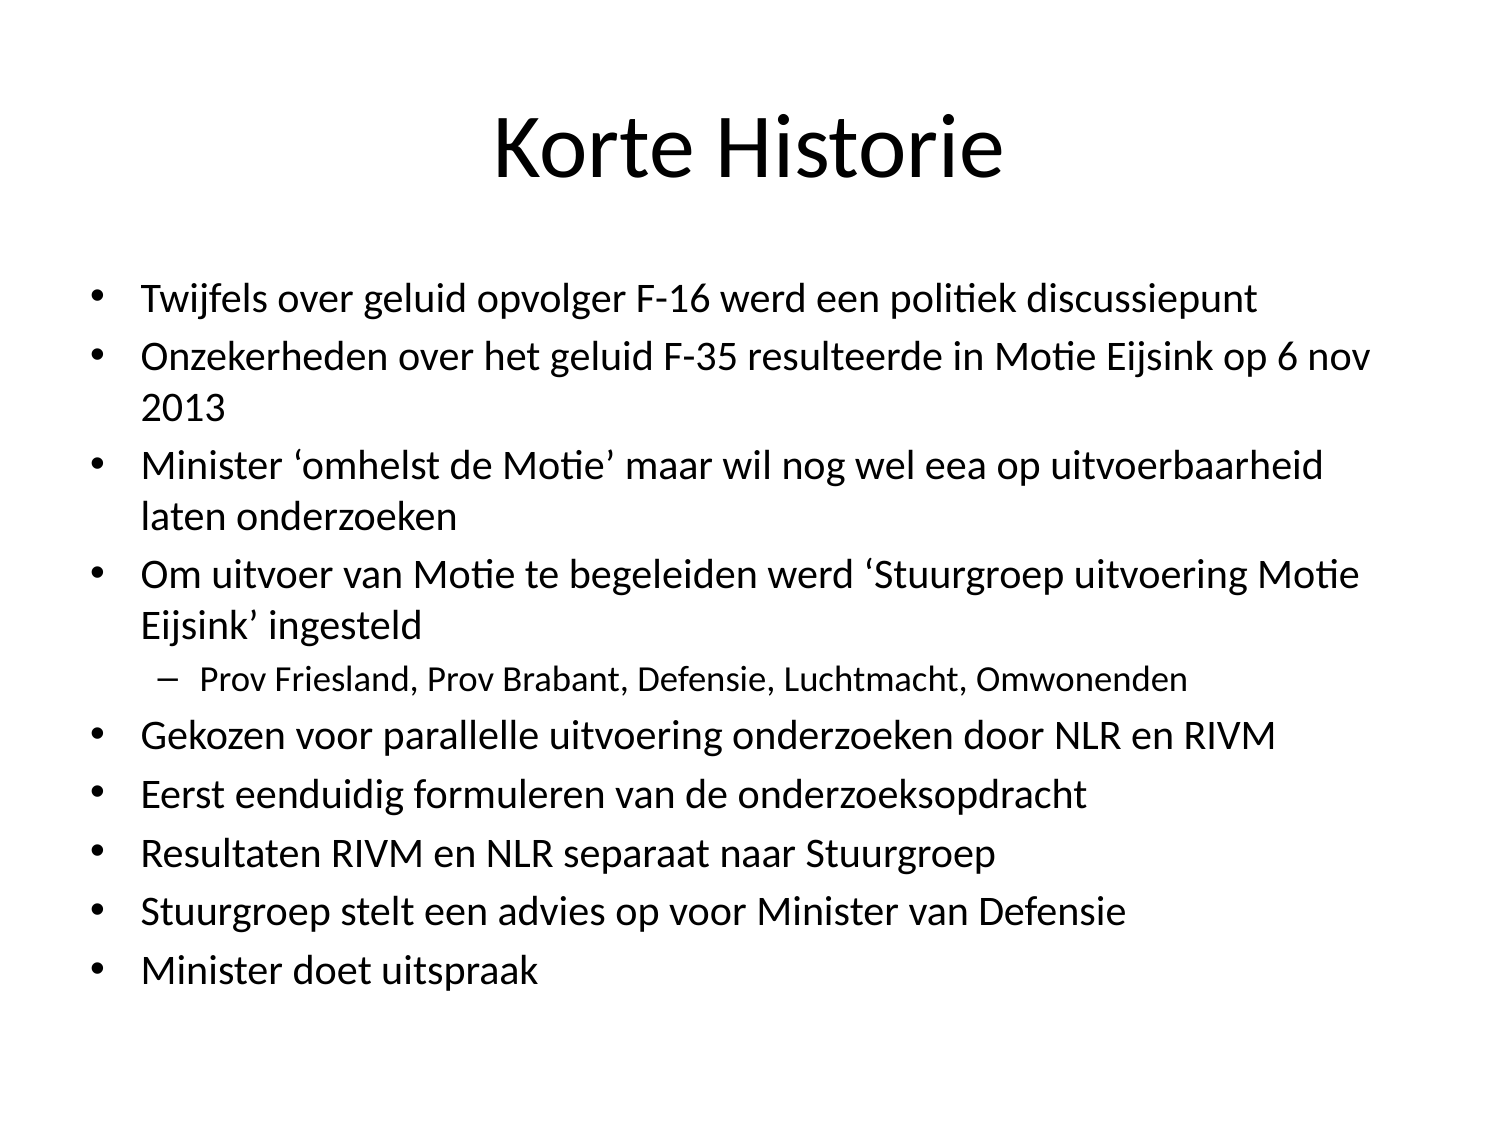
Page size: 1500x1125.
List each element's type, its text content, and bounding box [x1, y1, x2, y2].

title Korte Historie [75, 46, 1425, 235]
list Twijfels over geluid opvolger F-16 werd een politiek discussiepunt Onzekerheden over het geluid F-35 resulteerde in Motie Eijsink op 6 nov 2013 Minister ‘omhelst de Motie’ maar wil nog wel eea op uitvoerbaarheid laten onderzoeken Om uitvoer van Motie te begeleiden werd ‘Stuurgroep uitvoering Motie Eijsink’ ingesteld Prov Friesland, Prov Brabant, Defensie, Luchtmacht, Omwonenden Gekozen voor parallelle uitvoering onderzoeken door NLR en RIVM Eerst eenduidig formuleren van de onderzoeksopdracht Resultaten RIVM en NLR separaat naar Stuurgroep Stuurgroep stelt een advies op voor Minister van Defensie Minister doet uitspraak [75, 262, 1425, 1005]
